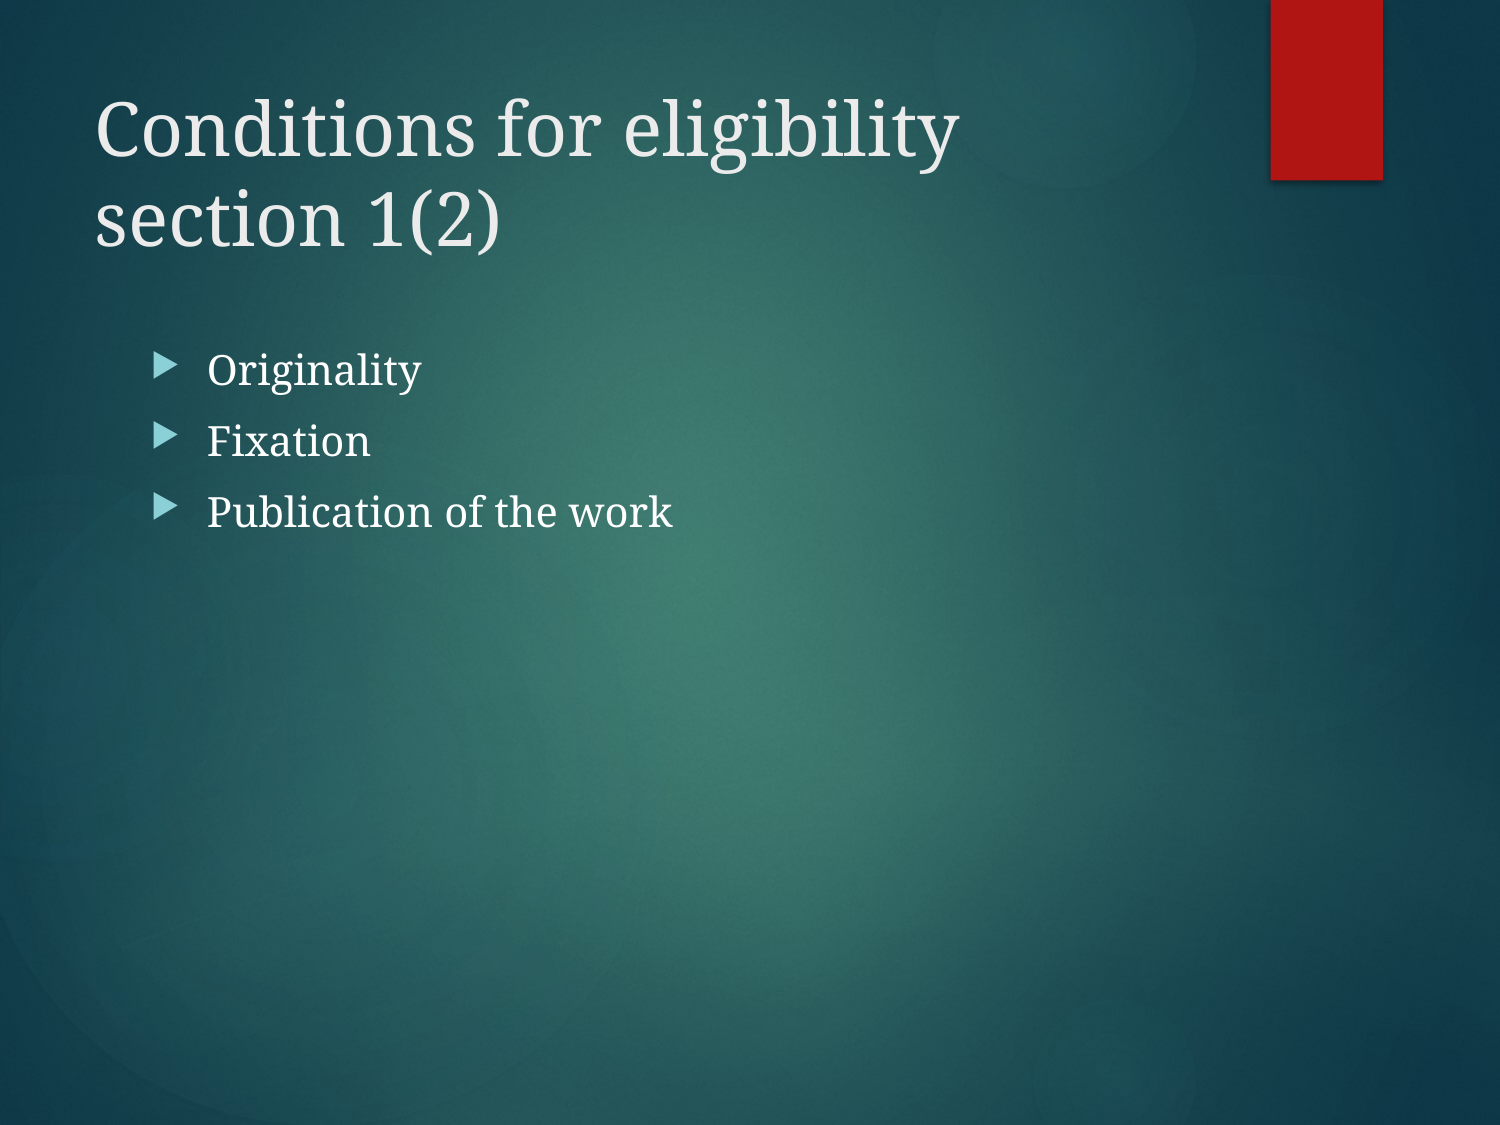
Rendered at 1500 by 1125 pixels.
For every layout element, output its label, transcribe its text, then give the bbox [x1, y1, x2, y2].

picture [0, 0, 1500, 1125]
title Conditions for eligibility section 1(2) [79, 73, 1238, 305]
list Originality Fixation Publication of the work [135, 336, 1237, 1026]
